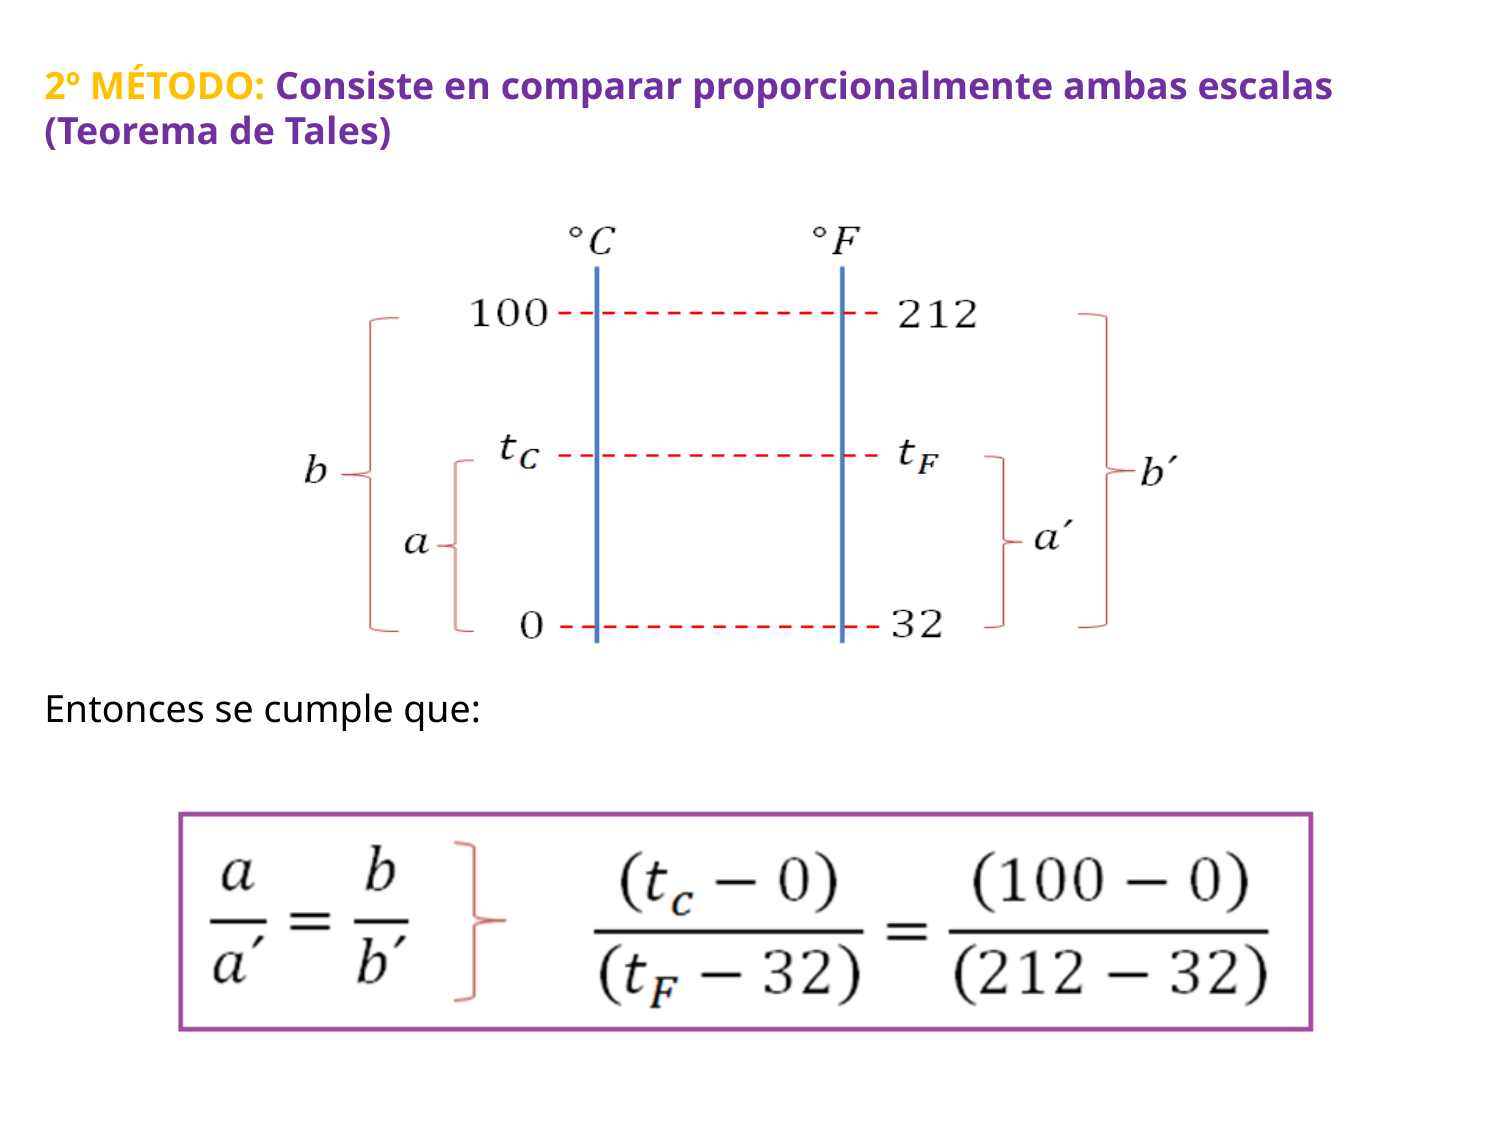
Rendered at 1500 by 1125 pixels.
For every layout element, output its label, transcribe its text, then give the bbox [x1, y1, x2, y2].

picture [279, 172, 1189, 658]
list 2º MÉTODO: Consiste en comparar proporcionalmente ambas escalas (Teorema de Tales) Entonces se cumple que: [29, 54, 1427, 1094]
picture [162, 798, 1340, 1046]
